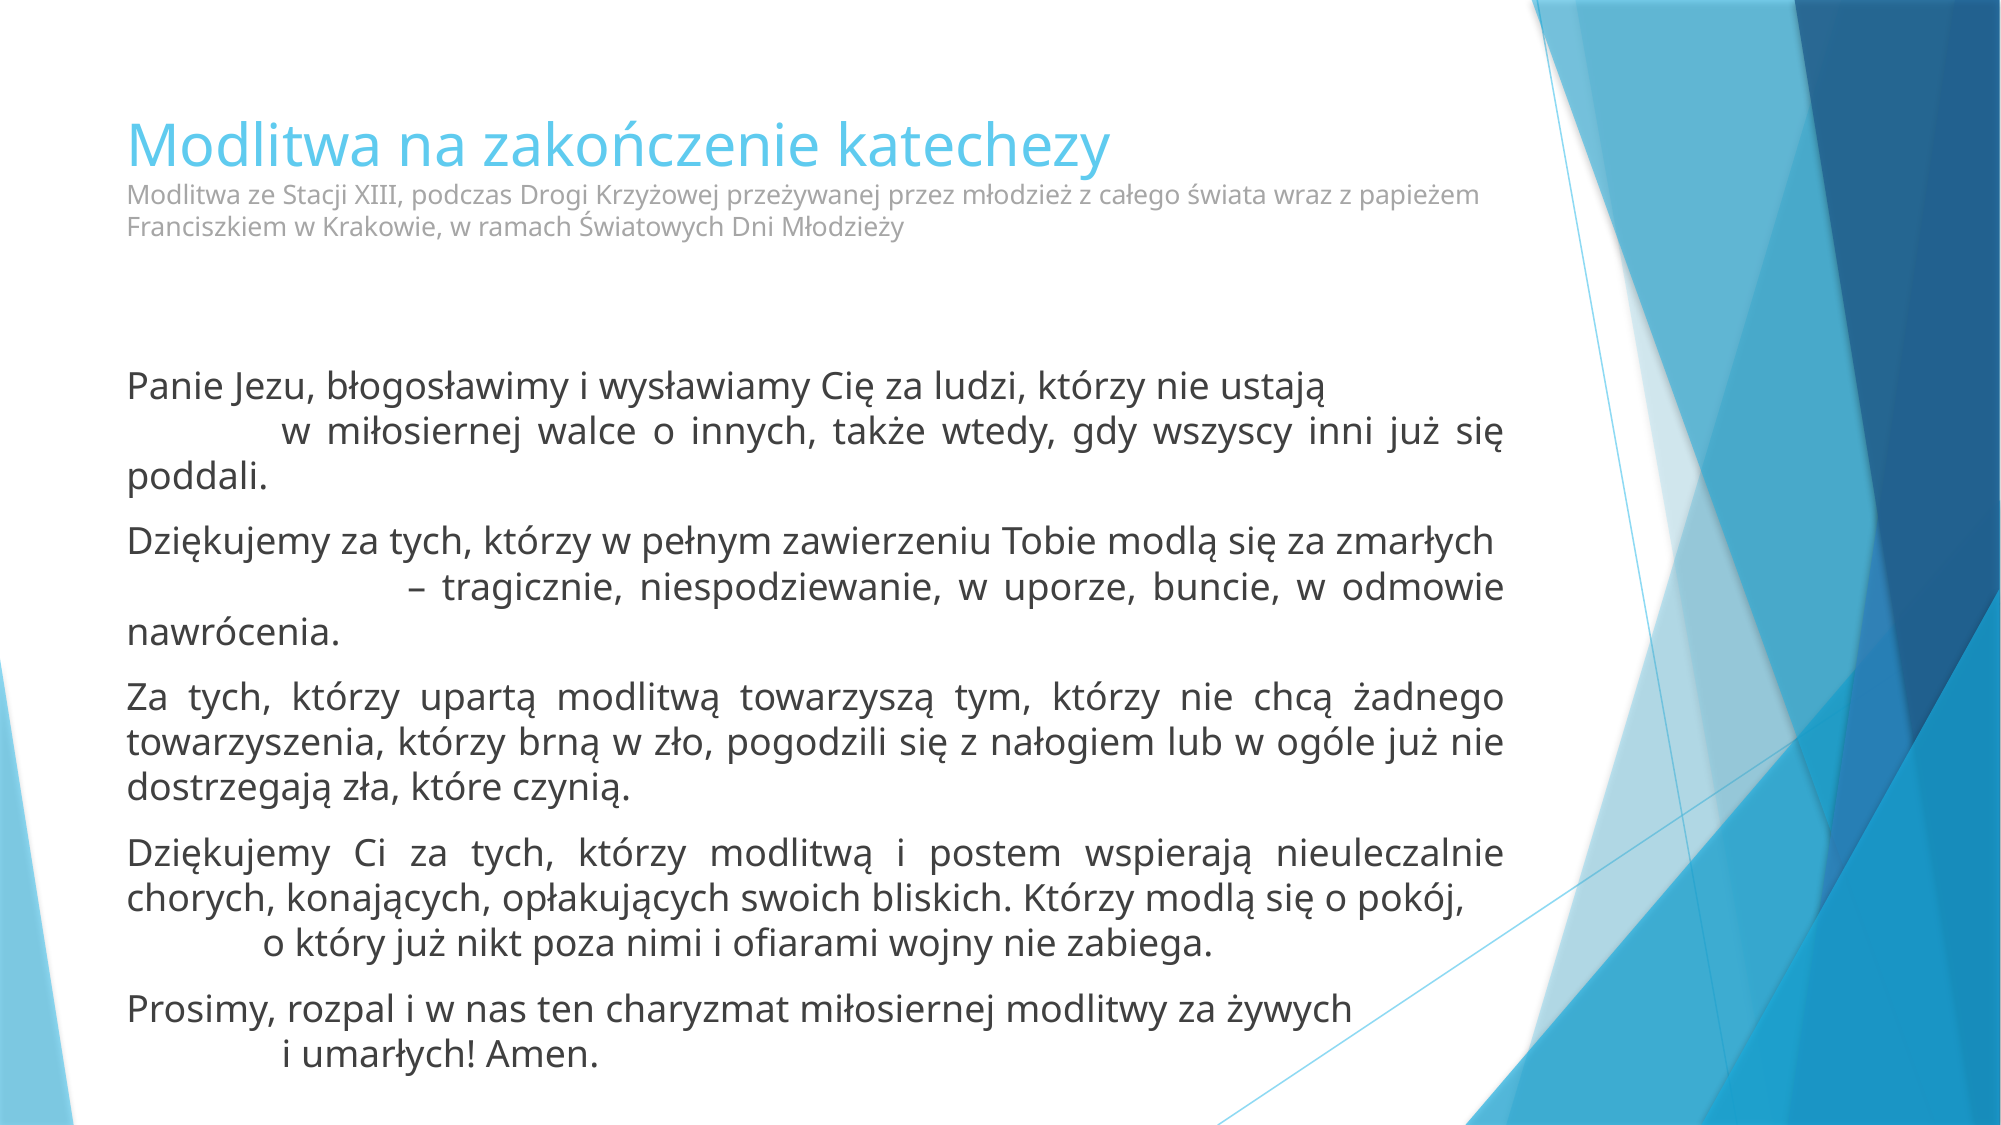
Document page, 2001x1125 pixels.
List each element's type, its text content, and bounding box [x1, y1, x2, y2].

list Panie Jezu, błogosławimy i wysławiamy Cię za ludzi, którzy nie ustają w miłosiernej walce o innych, także wtedy, gdy wszyscy inni już się poddali. Dziękujemy za tych, którzy w pełnym zawierzeniu Tobie modlą się za zmarłych – tragicznie, niespodziewanie, w uporze, buncie, w odmowie nawrócenia. Za tych, którzy upartą modlitwą towarzyszą tym, którzy nie chcą żadnego towarzyszenia, którzy brną w zło, pogodzili się z nałogiem lub w ogóle już nie dostrzegają zła, które czynią. Dziękujemy Ci za tych, którzy modlitwą i postem wspierają nieuleczalnie chorych, konających, opłakujących swoich bliskich. Którzy modlą się o pokój, o który już nikt poza nimi i ofiarami wojny nie zabiega. Prosimy, rozpal i w nas ten charyzmat miłosiernej modlitwy za żywych i umarłych! Amen. [110, 353, 1522, 1029]
title Modlitwa na zakończenie katechezy Modlitwa ze Stacji XIII, podczas Drogi Krzyżowej przeżywanej przez młodzież z całego świata wraz z papieżem Franciszkiem w Krakowie, w ramach Światowych Dni Młodzieży [110, 99, 1522, 317]
